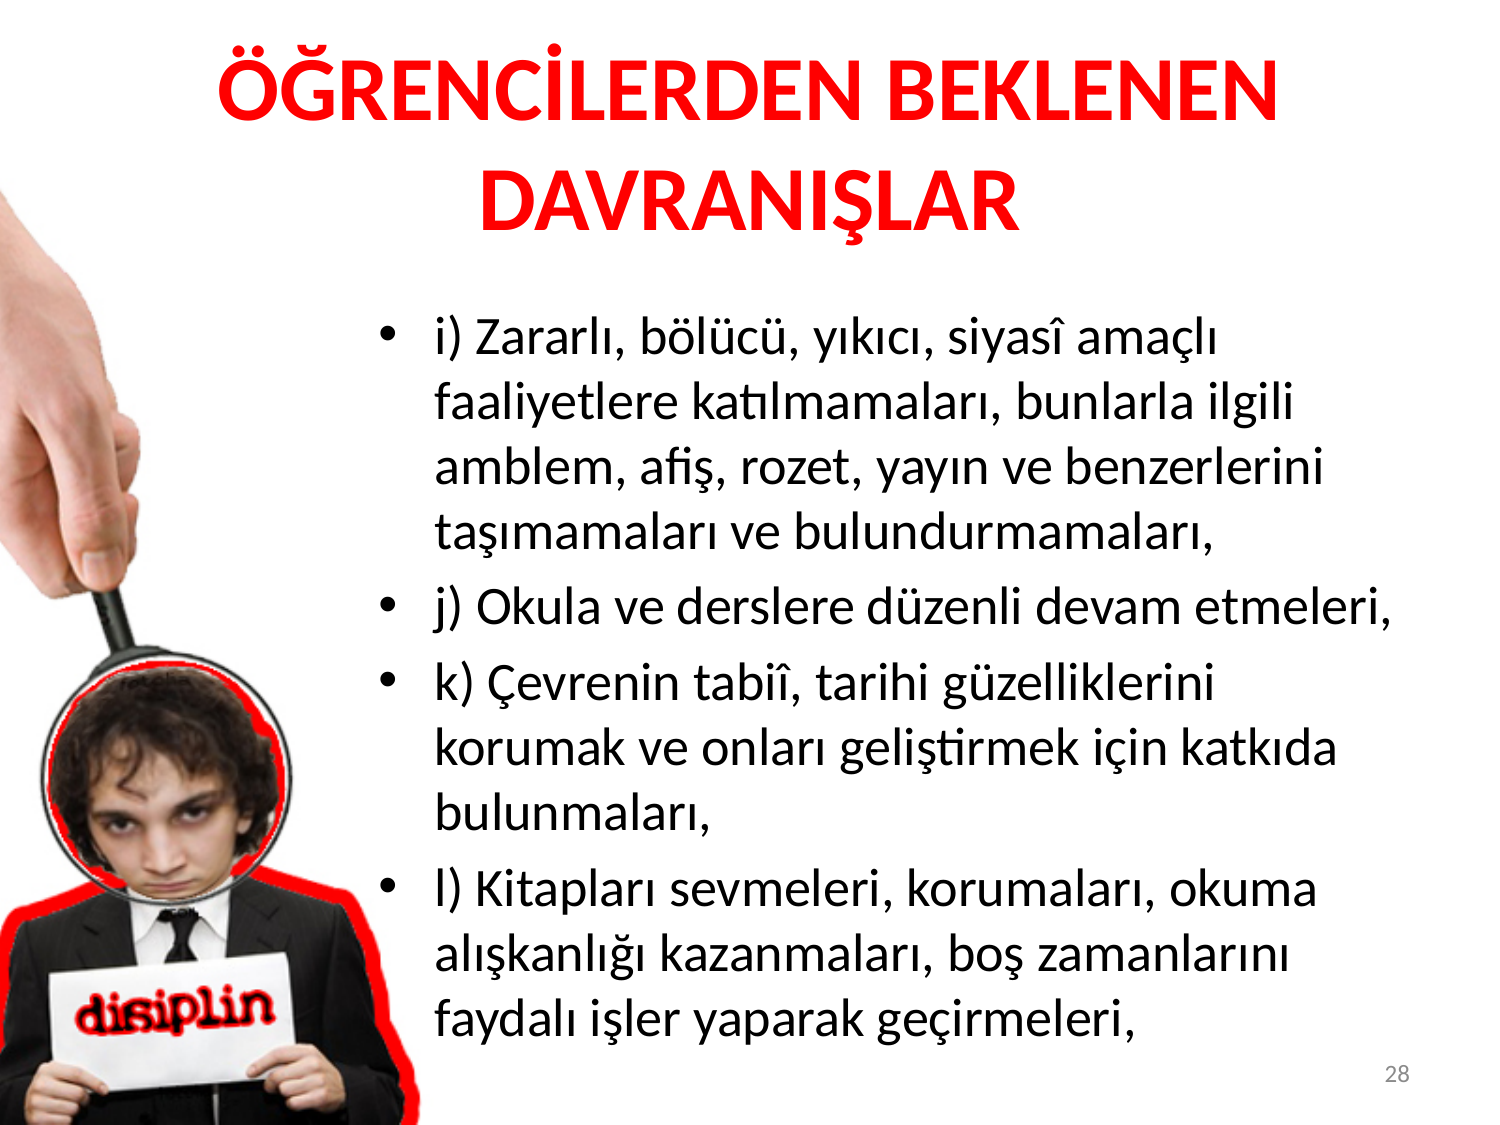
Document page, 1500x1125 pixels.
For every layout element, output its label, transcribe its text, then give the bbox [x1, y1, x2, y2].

list i) Zararlı, bölücü, yıkıcı, siyasî amaçlı faaliyetlere katılmamaları, bunlarla ilgili amblem, afiş, rozet, yayın ve benzerlerini taşımamaları ve bulundurmamaları, j) Okula ve derslere düzenli devam etmeleri, k) Çevrenin tabiî, tarihi güzelliklerini korumak ve onları geliştirmek için katkıda bulunmaları, l) Kitapları sevmeleri, korumaları, okuma alışkanlığı kazanmaları, boş zamanlarını faydalı işler yaparak geçirmeleri, [363, 292, 1425, 1071]
picture [0, 0, 1500, 1125]
title ÖĞRENCİLERDEN BEKLENEN DAVRANIŞLAR [75, 45, 1425, 233]
slide_number 28 [1074, 1042, 1425, 1103]
